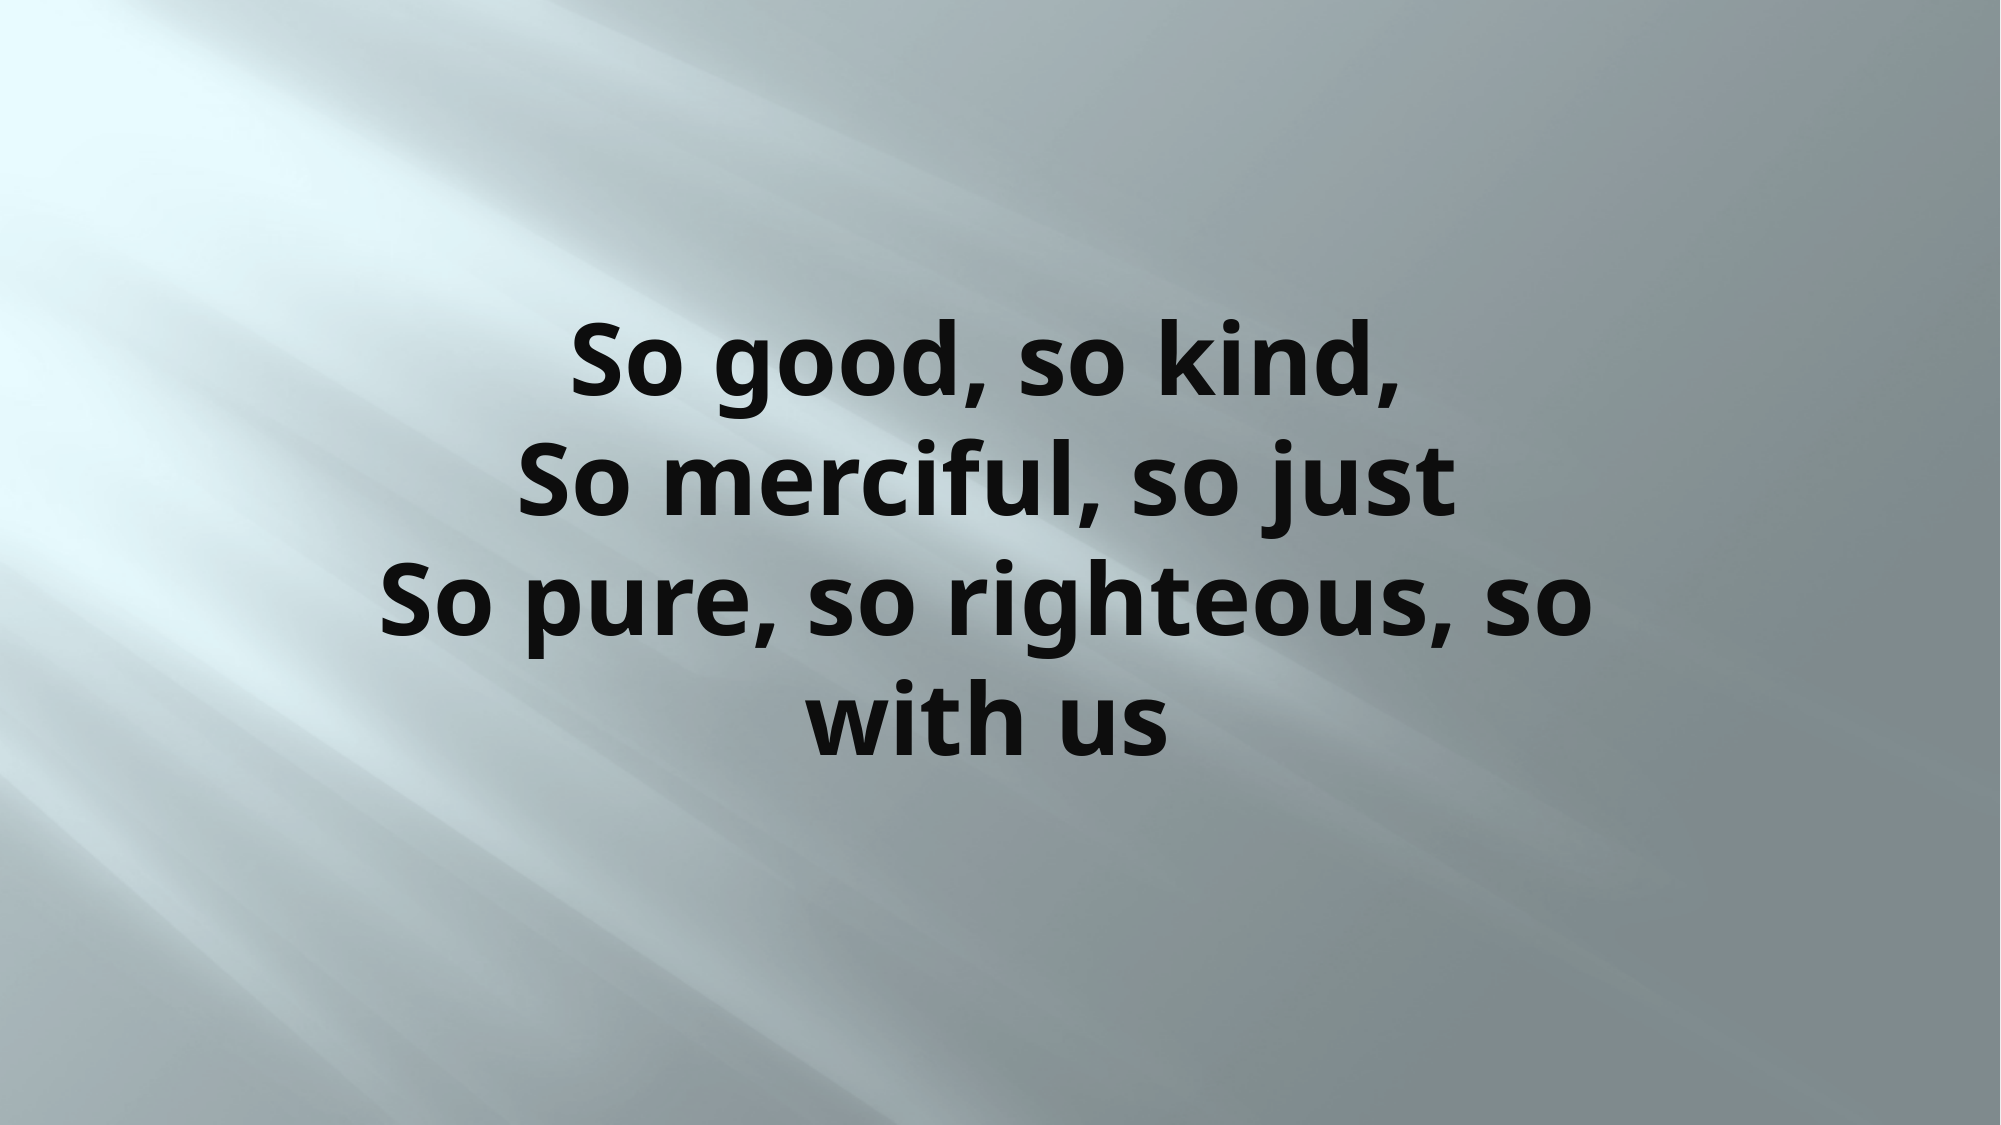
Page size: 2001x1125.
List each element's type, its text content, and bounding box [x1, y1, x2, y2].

title So good, so kind, So merciful, so just So pure, so righteous, so with us [312, 87, 1663, 775]
